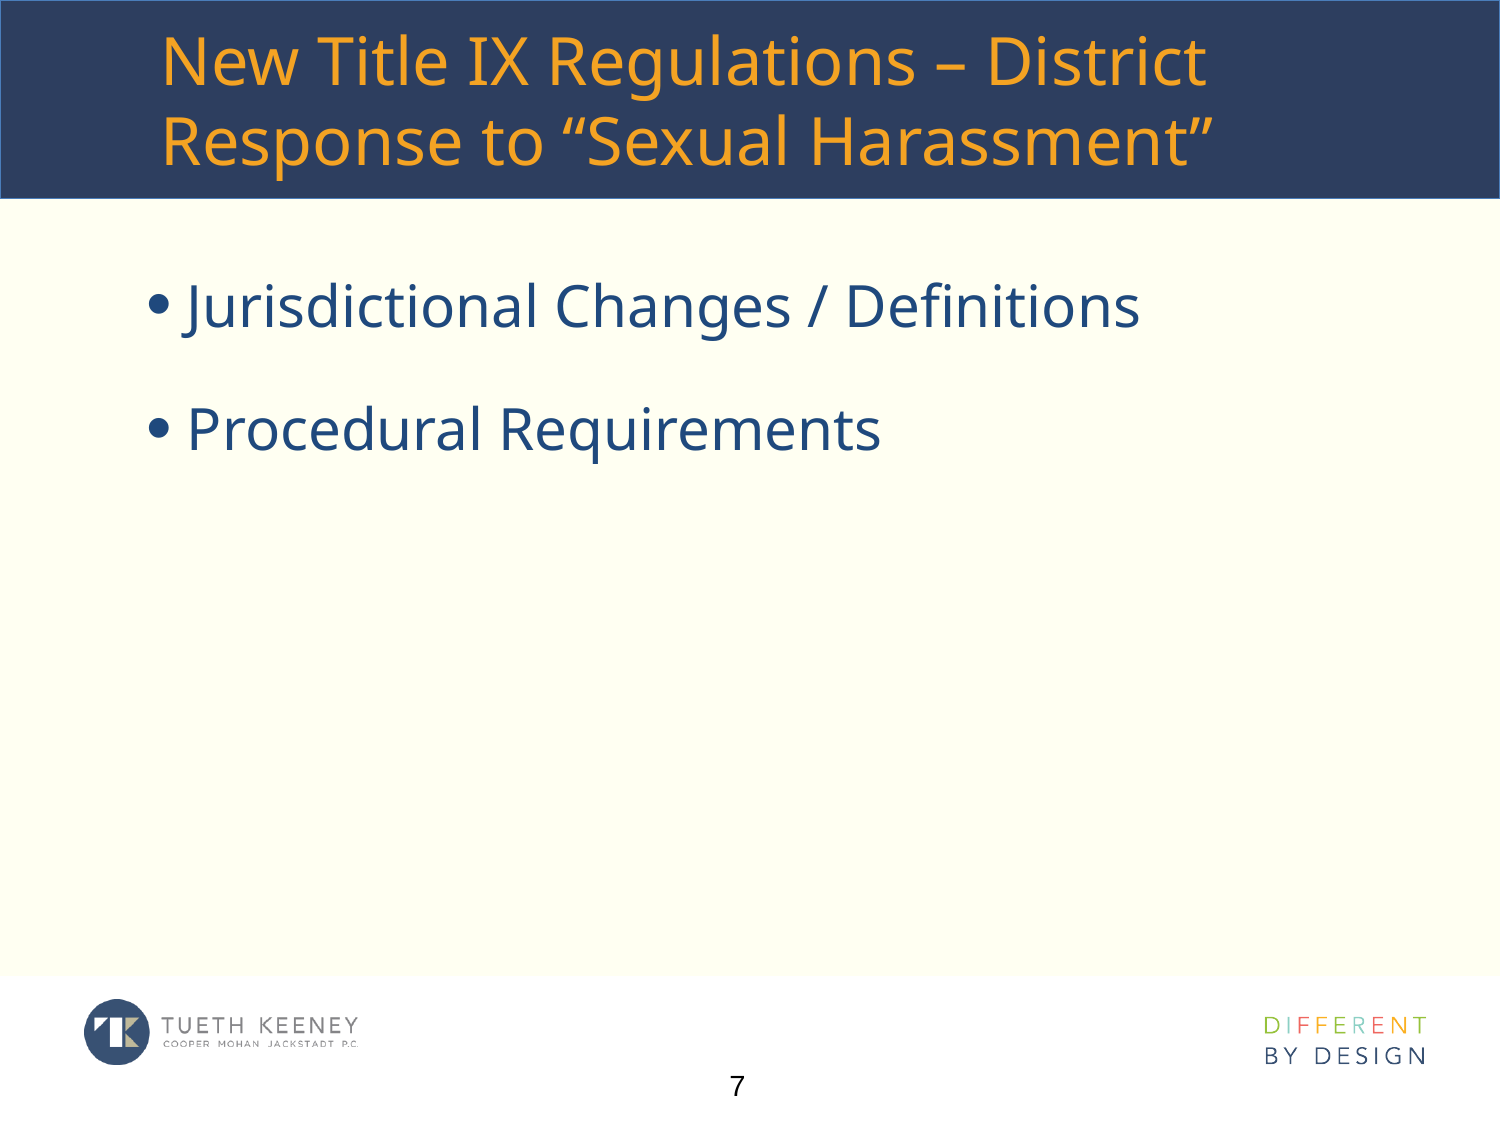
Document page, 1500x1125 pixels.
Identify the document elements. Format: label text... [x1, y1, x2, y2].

list Jurisdictional Changes / Definitions Procedural Requirements [89, 220, 1440, 934]
picture [84, 999, 358, 1065]
picture [1263, 1013, 1431, 1070]
slide_number 7 [714, 1054, 785, 1115]
title New Title IX Regulations – District Response to “Sexual Harassment” [145, 0, 1423, 198]
